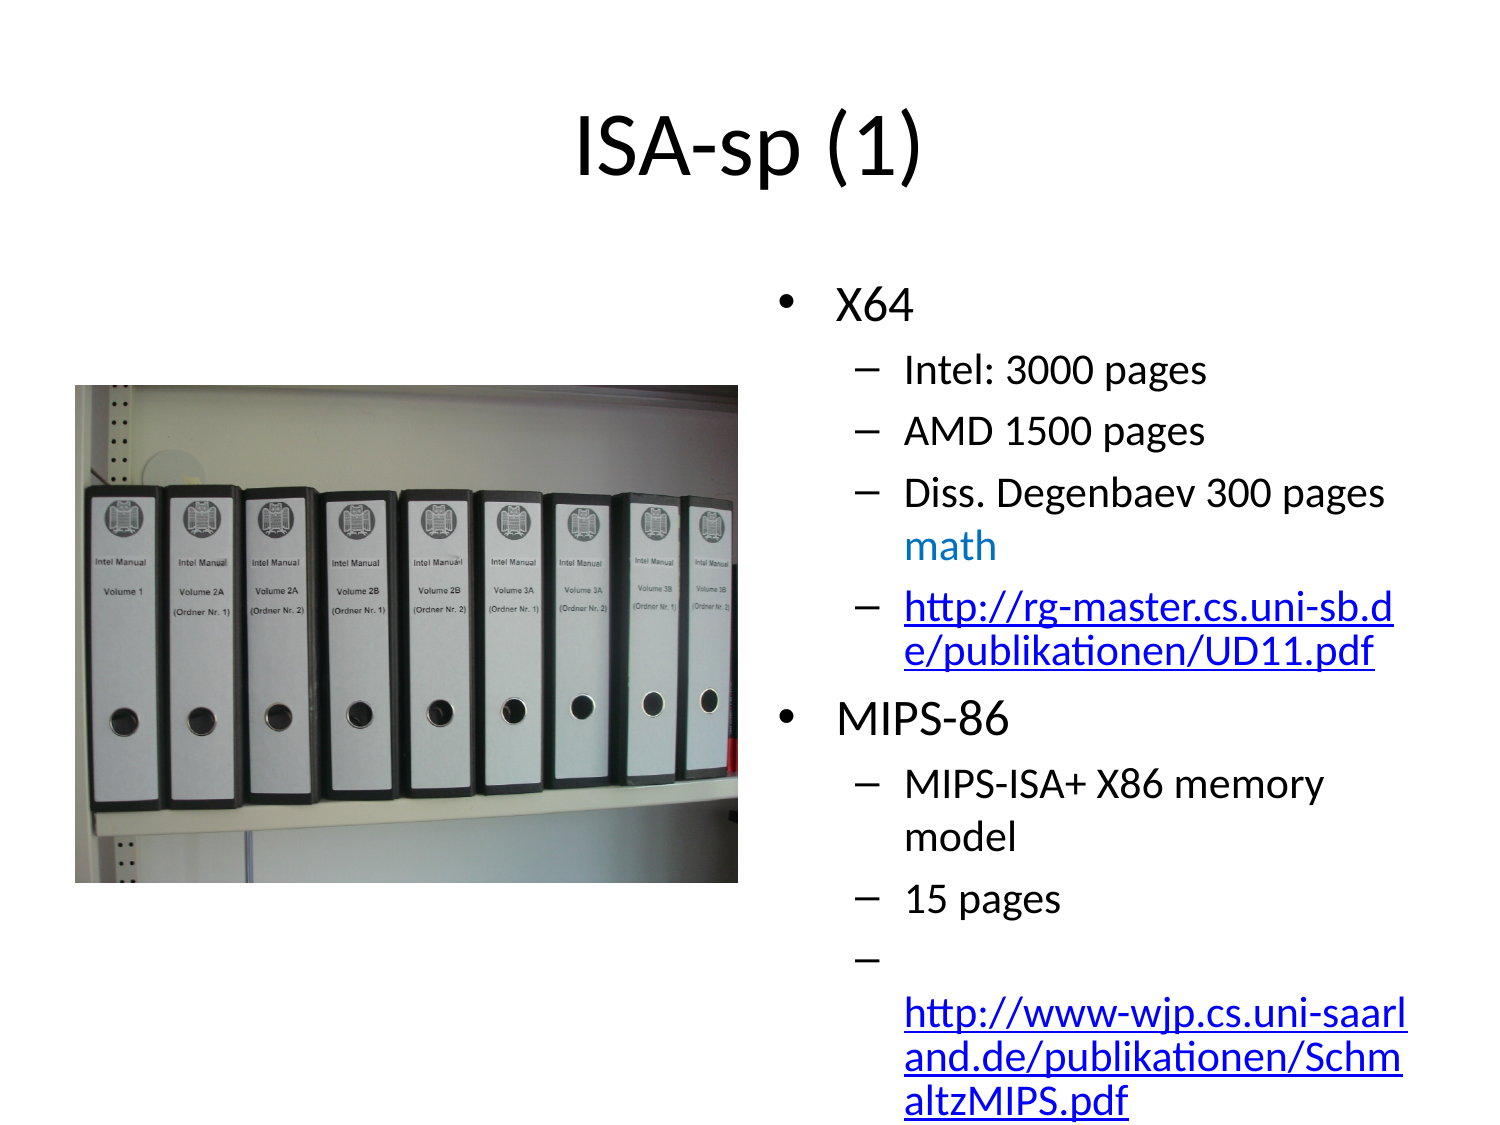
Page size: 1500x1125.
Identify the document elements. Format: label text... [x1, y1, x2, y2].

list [74, 384, 738, 883]
list X64 Intel: 3000 pages AMD 1500 pages Diss. Degenbaev 300 pages math http://rg-master.cs.uni-sb.de/publikationen/UD11.pdf MIPS-86 MIPS-ISA+ X86 memory model 15 pages http://www-wjp.cs.uni-saarland.de/publikationen/SchmaltzMIPS.pdf [762, 262, 1425, 1005]
title ISA-sp (1) [75, 45, 1425, 233]
